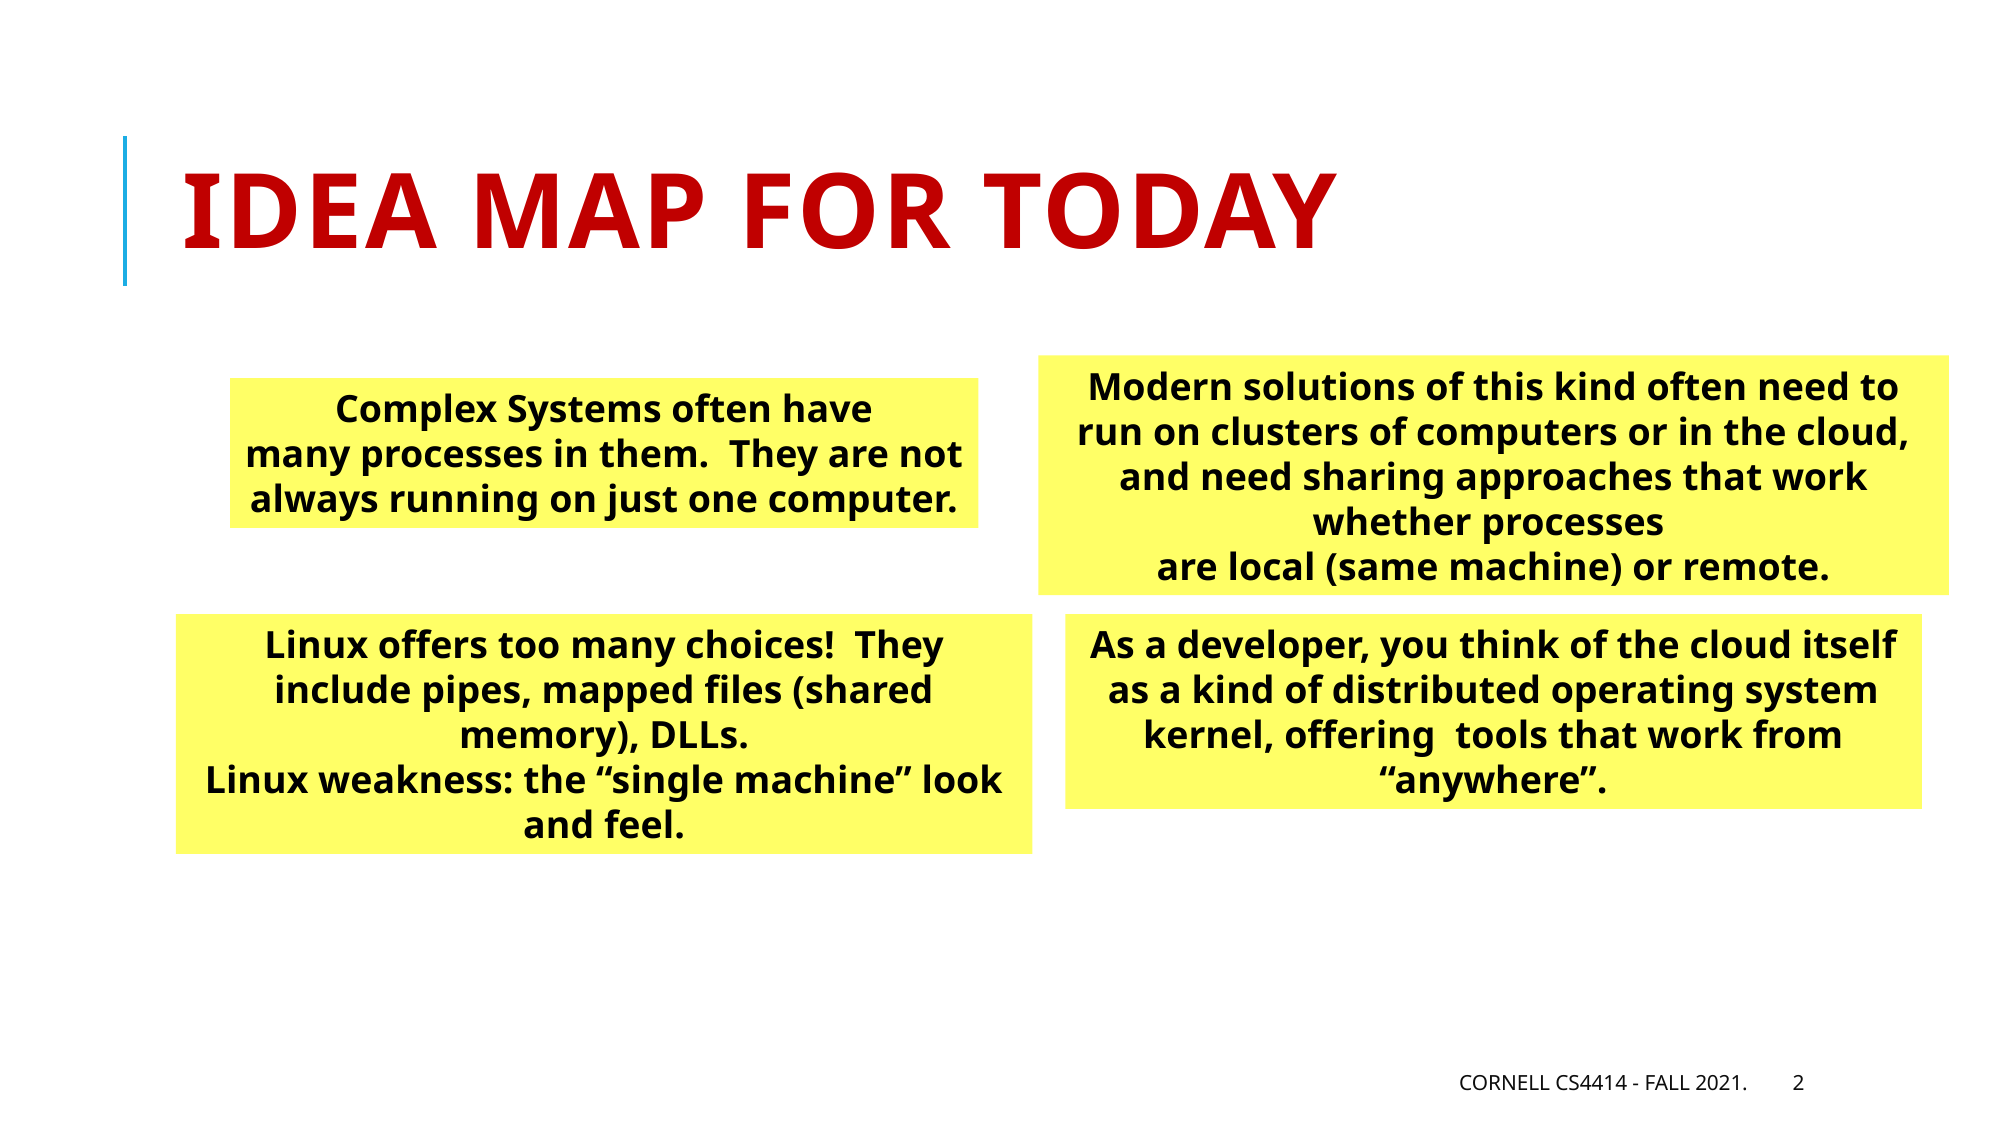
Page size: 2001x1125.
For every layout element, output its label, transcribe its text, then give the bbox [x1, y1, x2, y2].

text_box Modern solutions of this kind often need to run on clusters of computers or in the cloud, and need sharing approaches that work whether processes are local (same machine) or remote. [1038, 355, 1949, 596]
slide_number 2 [1777, 1061, 1938, 1107]
footer Cornell CS4414 - Fall 2021. [794, 1061, 1763, 1107]
text_box Complex Systems often have many processes in them. They are not always running on just one computer. [230, 378, 979, 528]
text_box As a developer, you think of the cloud itself as a kind of distributed operating system kernel, offering tools that work from “anywhere”. [1065, 614, 1922, 809]
text_box Linux offers too many choices! They include pipes, mapped files (shared memory), DLLs. Linux weakness: the “single machine” look and feel. [175, 614, 1033, 854]
title Idea Map For Today [168, 96, 1938, 342]
